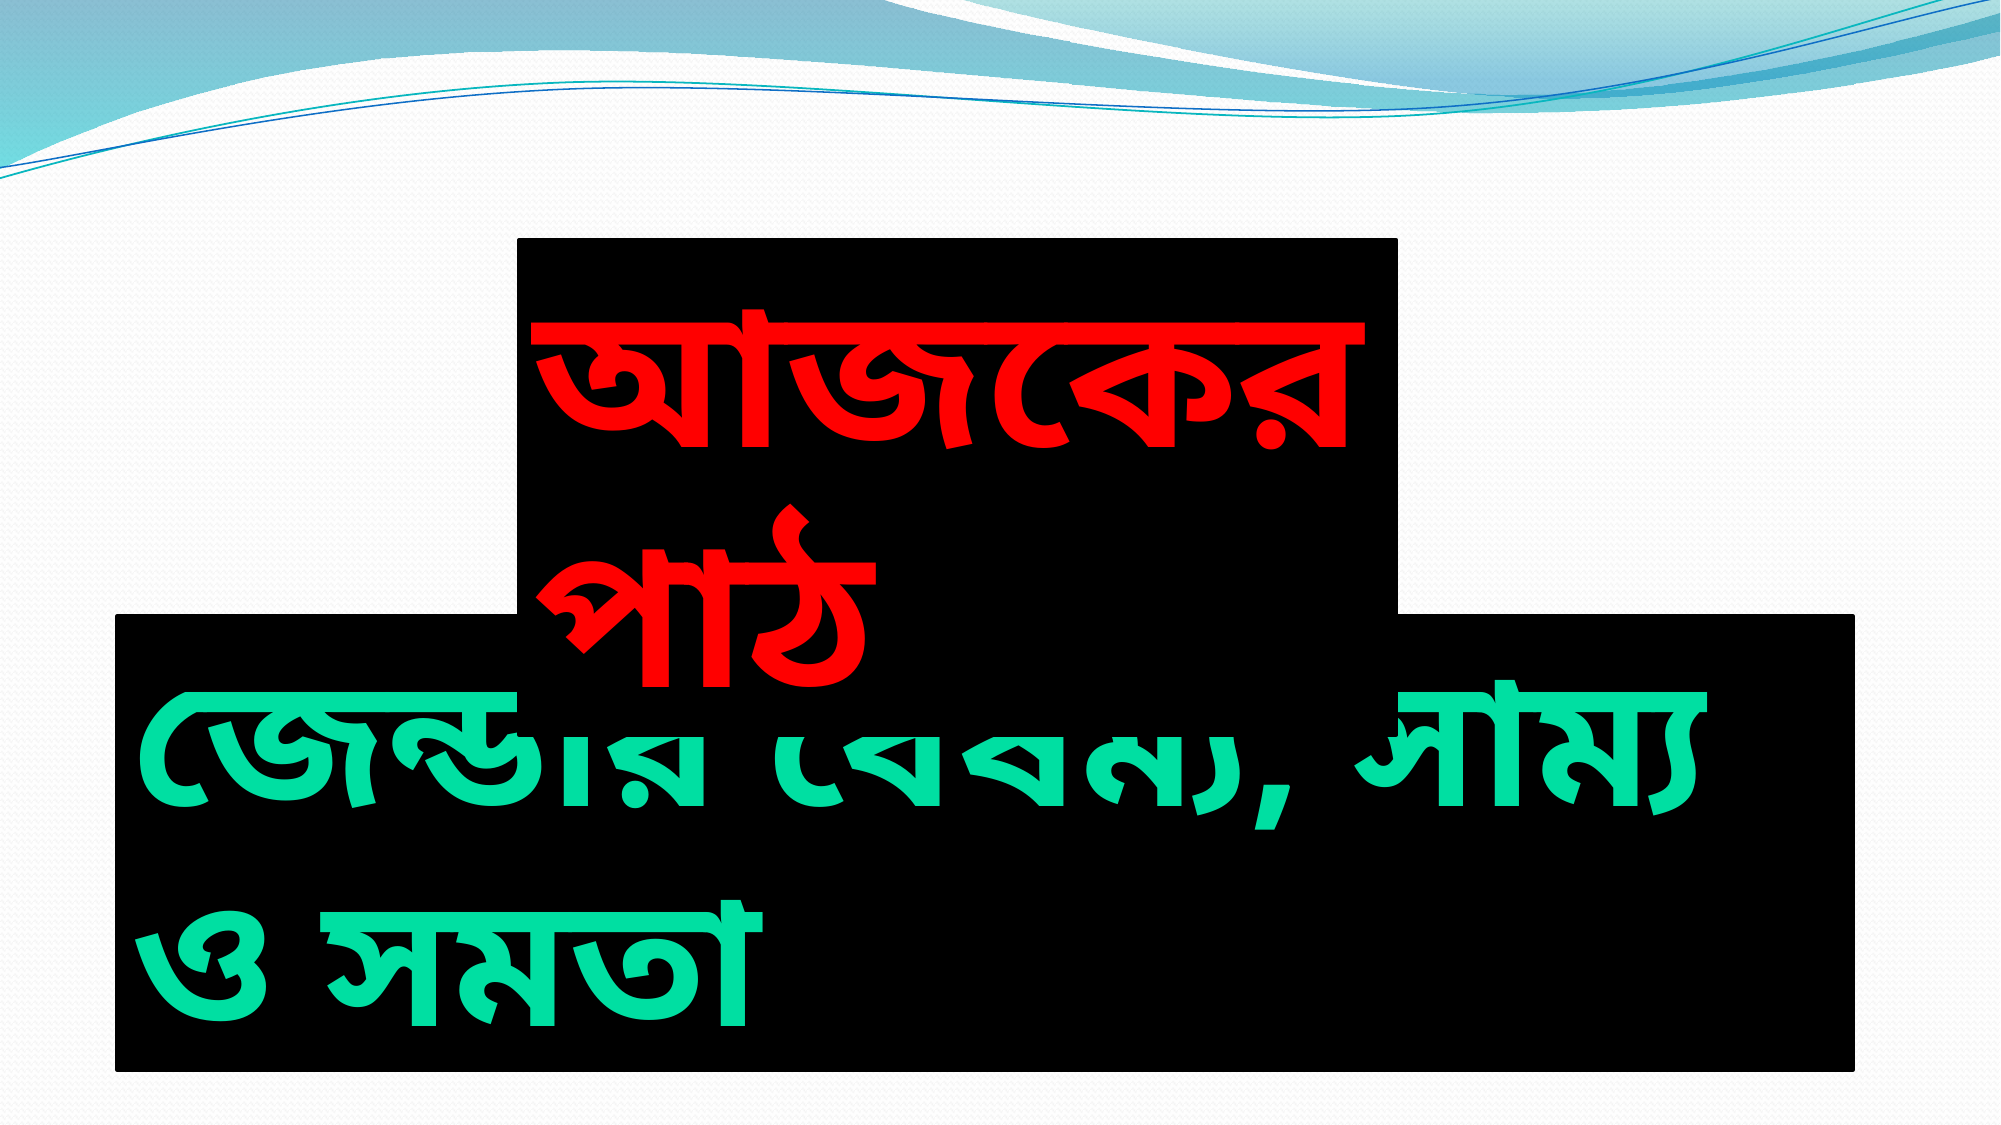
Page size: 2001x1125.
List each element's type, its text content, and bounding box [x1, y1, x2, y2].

text_box জেন্ডার বৈষম্য, সাম্য ও সমতা [115, 614, 1855, 1072]
text_box আজকের পাঠ [517, 238, 1398, 737]
